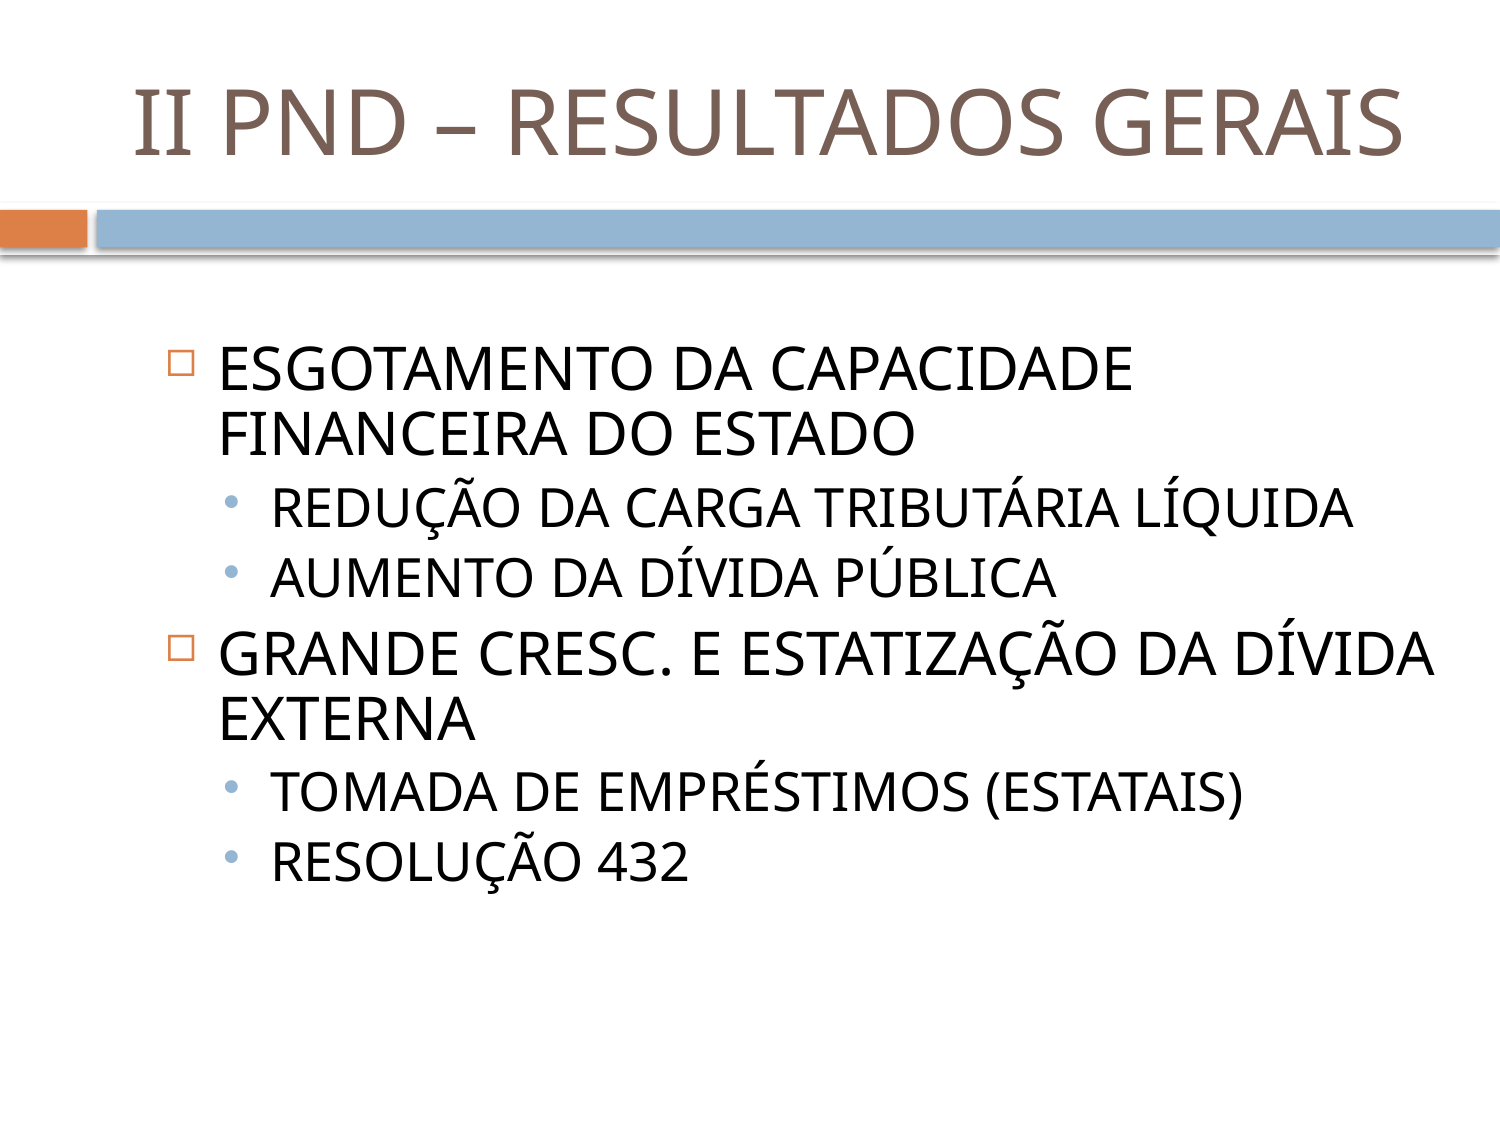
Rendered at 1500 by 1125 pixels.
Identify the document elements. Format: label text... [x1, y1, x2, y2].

title II PND – RESULTADOS GERAIS [100, 37, 1439, 201]
list ESGOTAMENTO DA CAPACIDADE FINANCEIRA DO ESTADO REDUÇÃO DA CARGA TRIBUTÁRIA LÍQUIDA AUMENTO DA DÍVIDA PÚBLICA GRANDE CRESC. E ESTATIZAÇÃO DA DÍVIDA EXTERNA TOMADA DE EMPRÉSTIMOS (ESTATAIS) RESOLUÇÃO 432 [149, 330, 1470, 1007]
